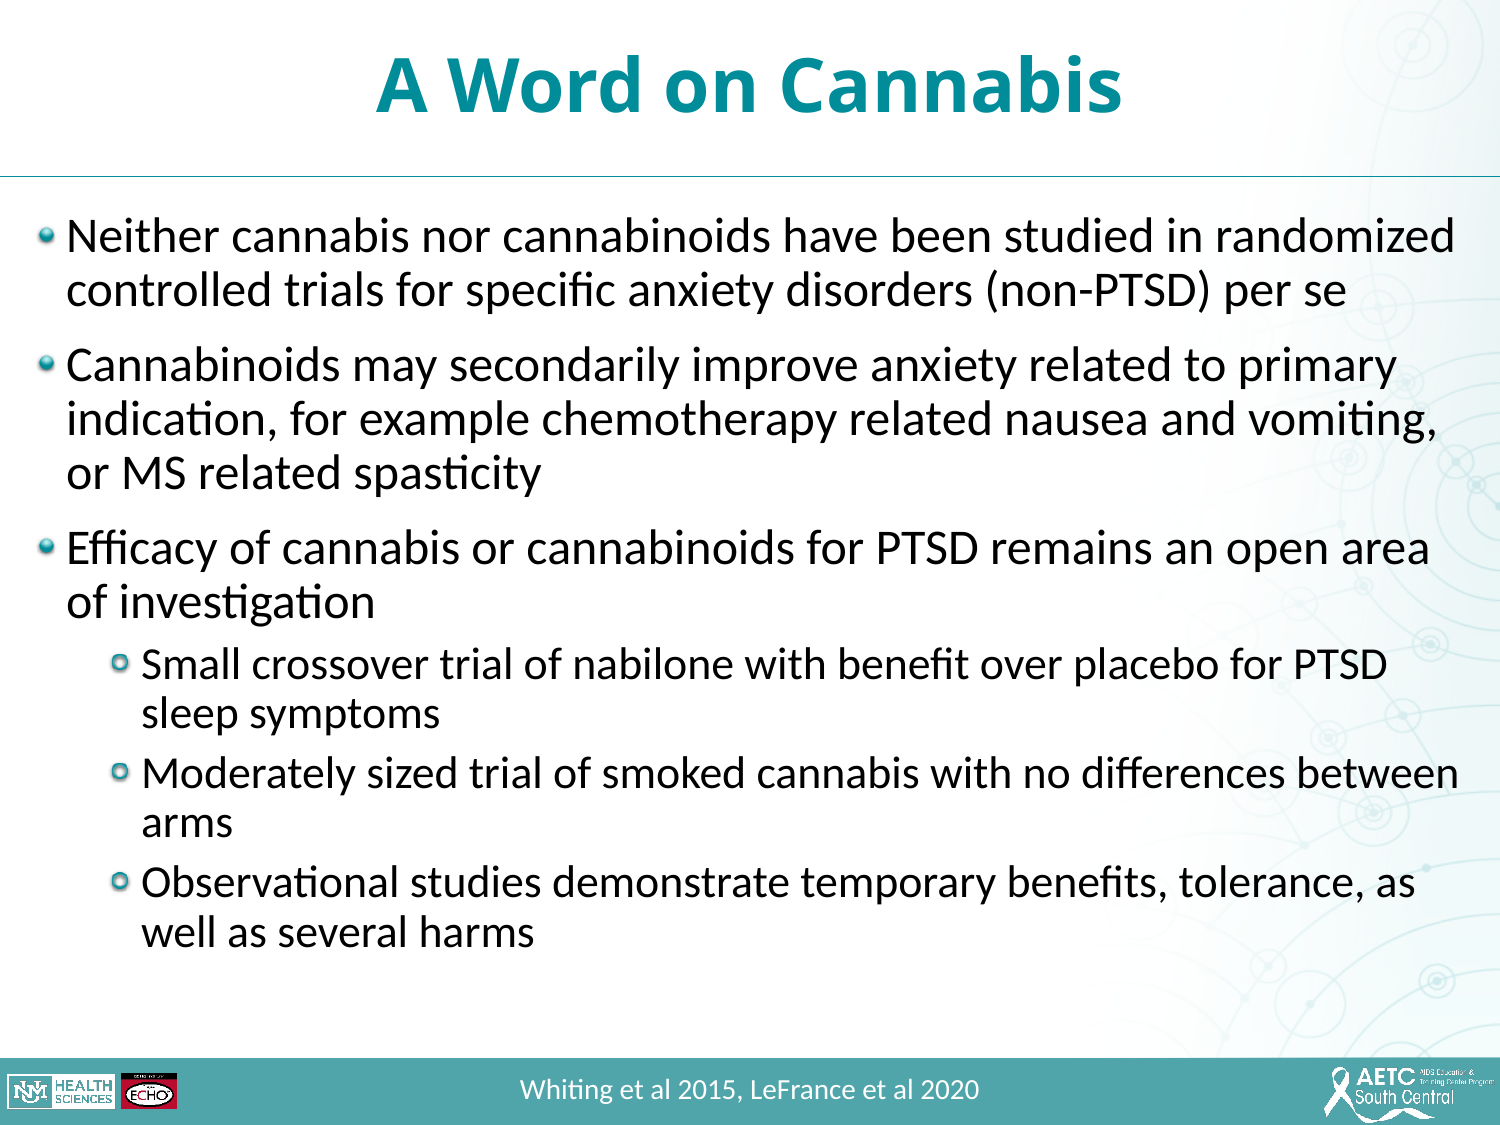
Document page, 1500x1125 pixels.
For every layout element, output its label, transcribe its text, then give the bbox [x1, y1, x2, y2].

list A Word on Cannabis [0, 0, 1500, 177]
picture [0, 177, 1500, 1058]
list Neither cannabis nor cannabinoids have been studied in randomized controlled trials for specific anxiety disorders (non-PTSD) per se Cannabinoids may secondarily improve anxiety related to primary indication, for example chemotherapy related nausea and vomiting, or MS related spasticity Efficacy of cannabis or cannabinoids for PTSD remains an open area of investigation Small crossover trial of nabilone with benefit over placebo for PTSD sleep symptoms Moderately sized trial of smoked cannabis with no differences between arms Observational studies demonstrate temporary benefits, tolerance, as well as several harms [20, 201, 1477, 1041]
text_box Whiting et al 2015, LeFrance et al 2020 [421, 1062, 1079, 1113]
picture [0, 1067, 177, 1116]
picture [1323, 1065, 1495, 1124]
